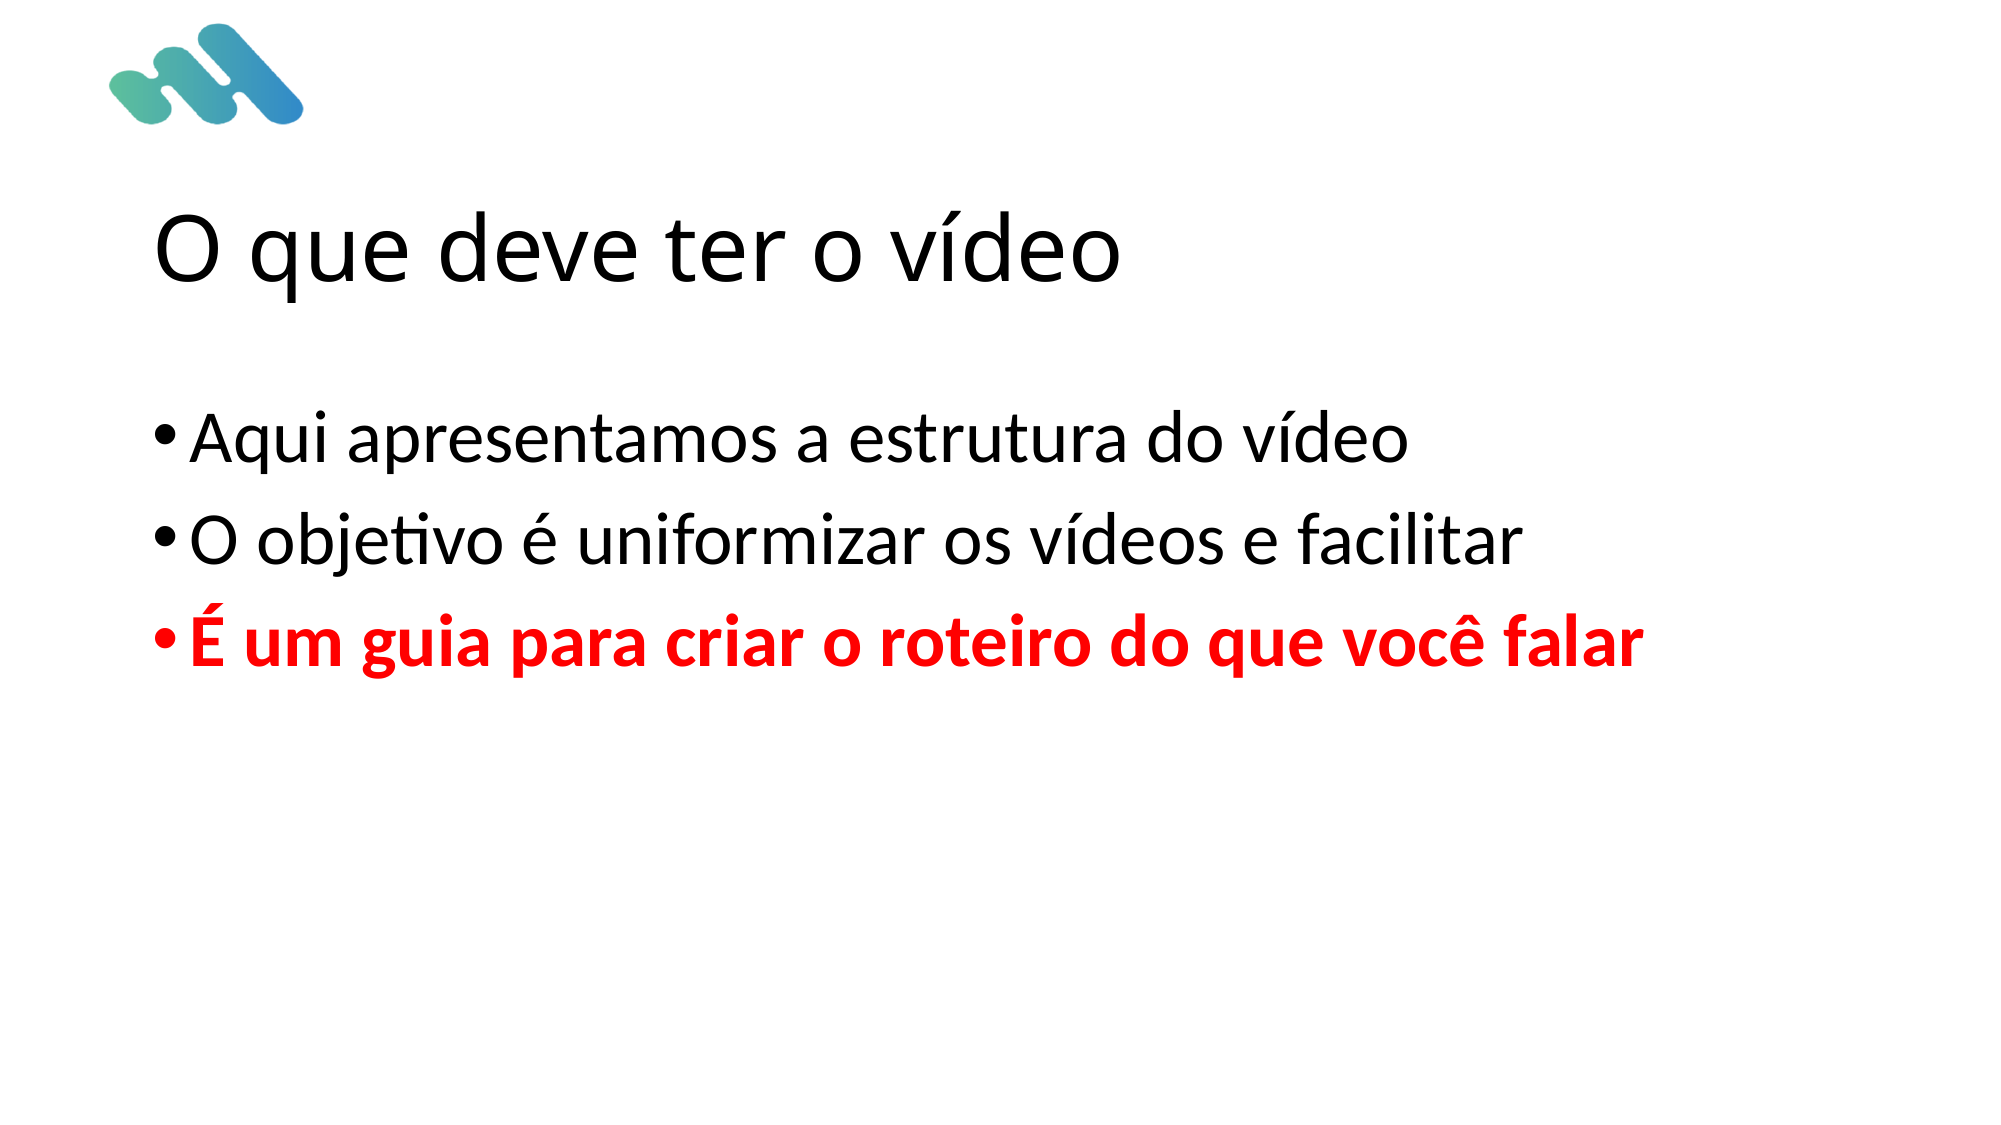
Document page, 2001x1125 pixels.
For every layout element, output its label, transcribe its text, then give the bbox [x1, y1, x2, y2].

list Aqui apresentamos a estrutura do vídeo O objetivo é uniformizar os vídeos e facilitar É um guia para criar o roteiro do que você falar [137, 390, 1863, 1073]
title O que deve ter o vídeo [137, 142, 1573, 361]
picture [101, 22, 307, 128]
